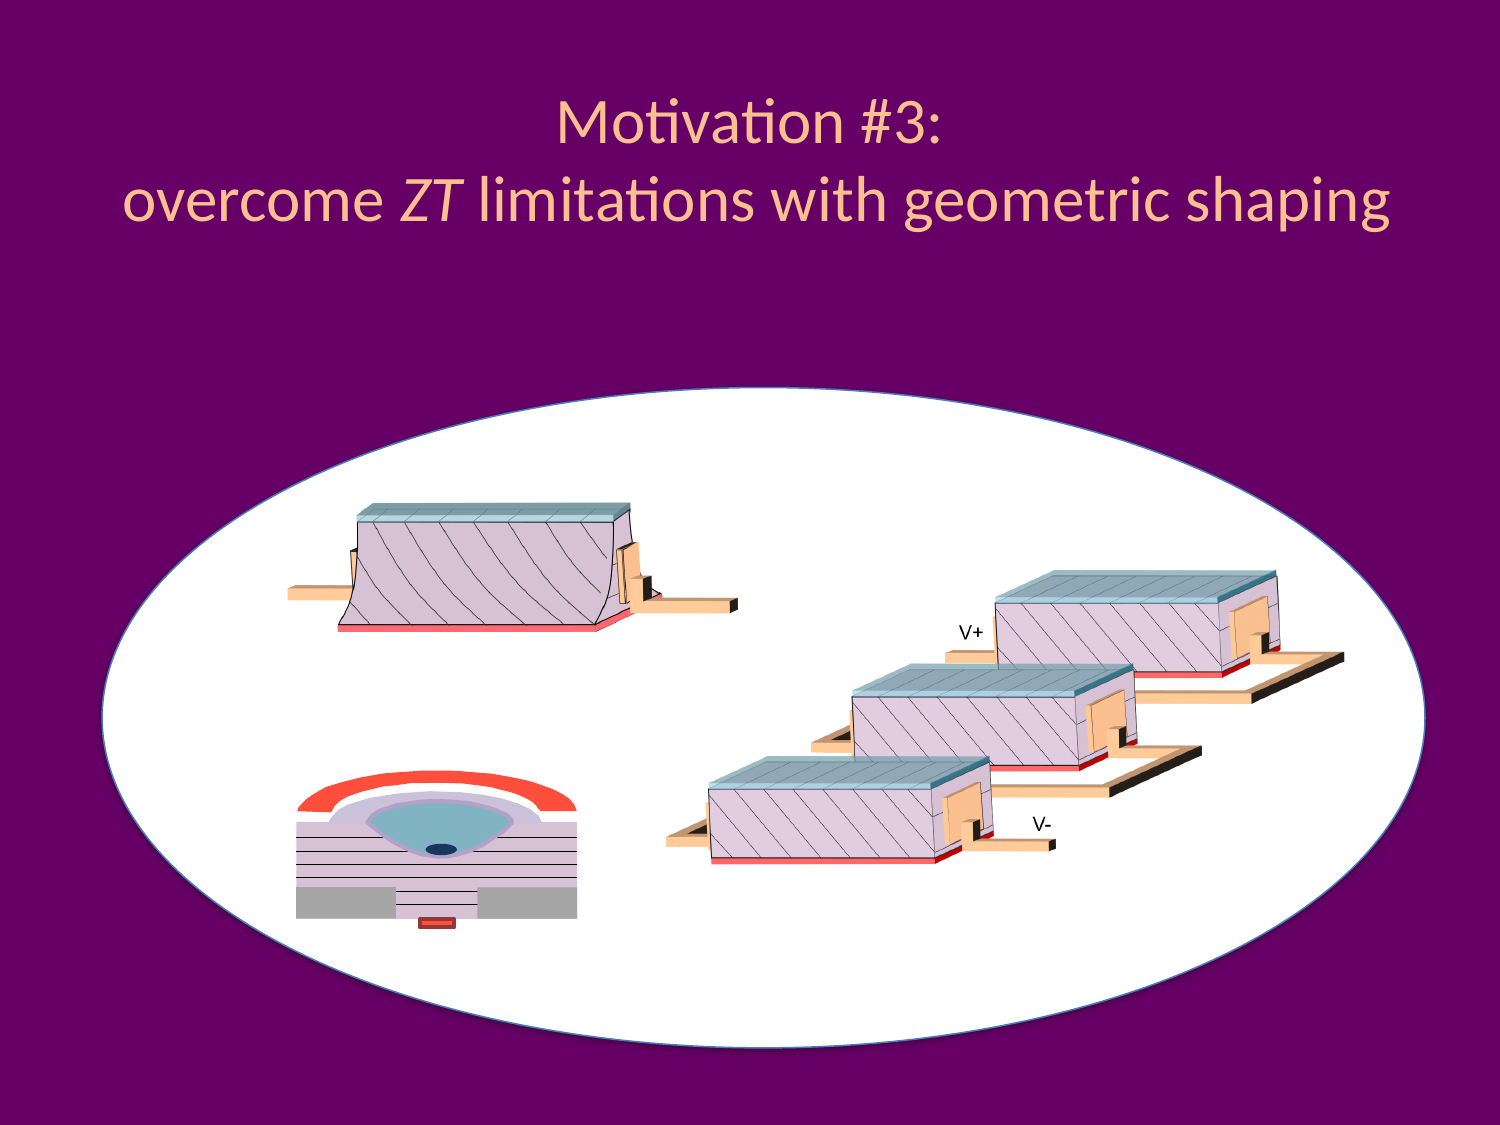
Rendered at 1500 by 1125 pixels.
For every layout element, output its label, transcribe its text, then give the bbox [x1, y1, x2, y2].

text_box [295, 770, 578, 928]
text_box [101, 386, 1426, 1049]
picture [285, 501, 1345, 865]
title Motivation #3: overcome ZT limitations with geometric shaping [75, 69, 1425, 245]
